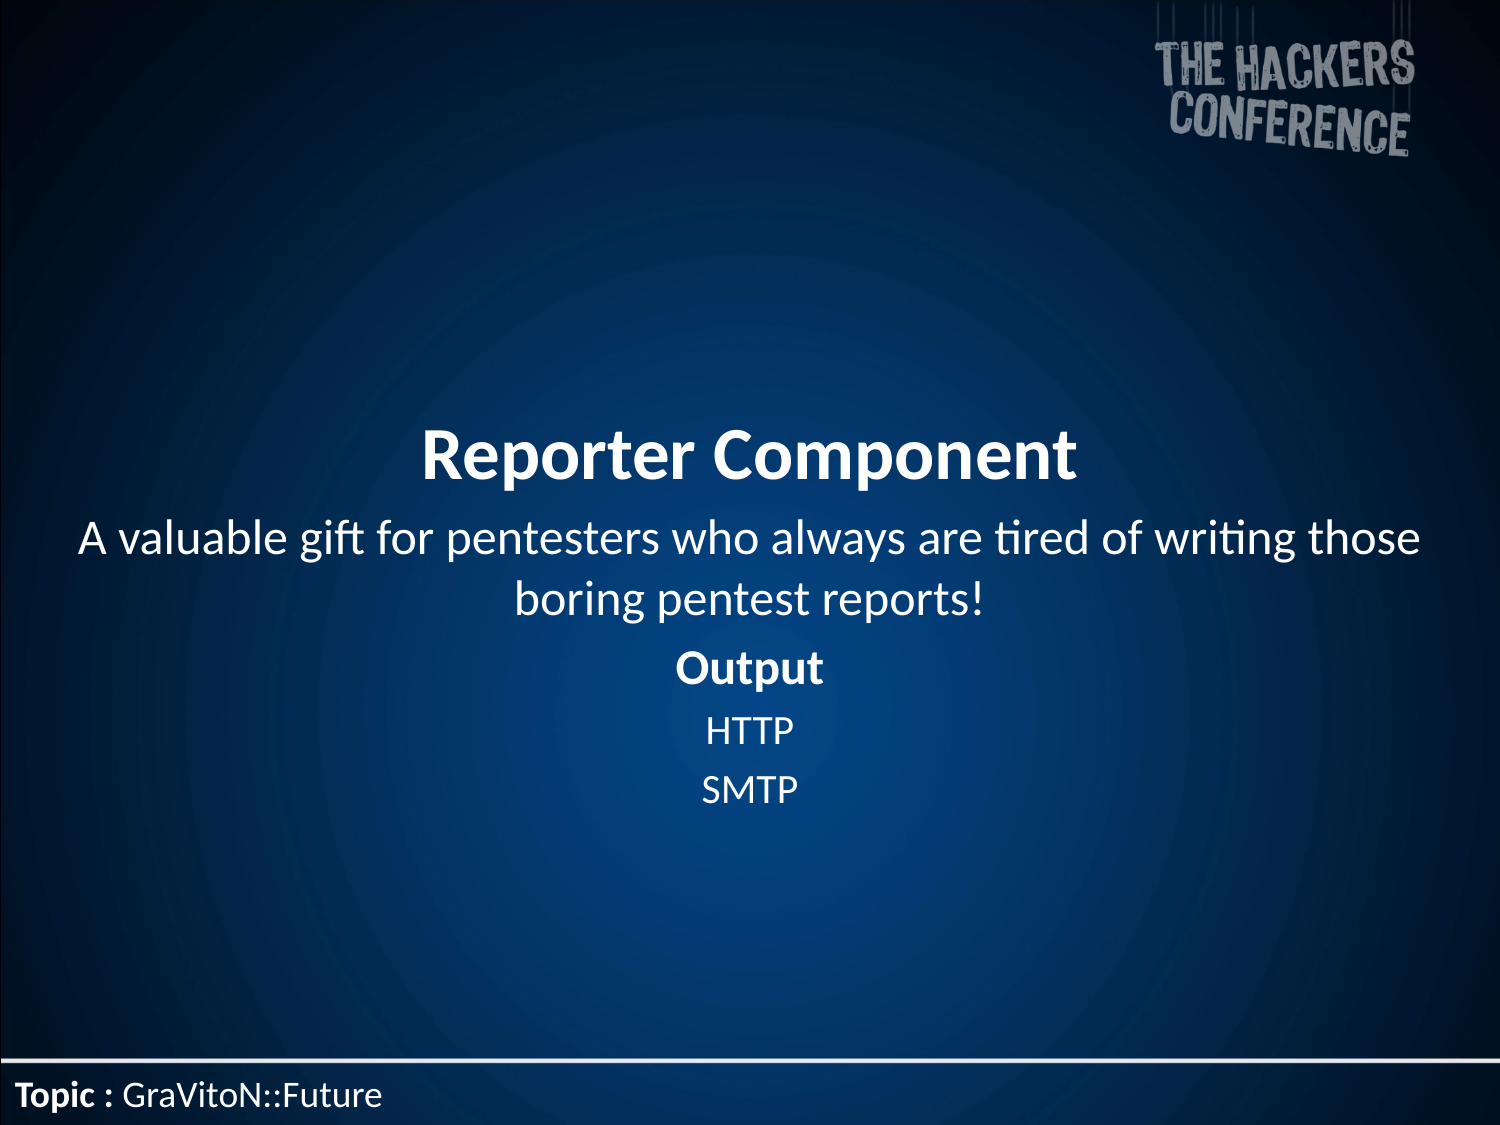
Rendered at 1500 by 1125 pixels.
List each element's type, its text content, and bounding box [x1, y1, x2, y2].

picture [0, 0, 1500, 1062]
list Reporter Component A valuable gift for pentesters who always are tired of writing those boring pentest reports! Output HTTP SMTP [37, 187, 1463, 1038]
text_box Topic : GraVitoN::Future [0, 1062, 1500, 1123]
